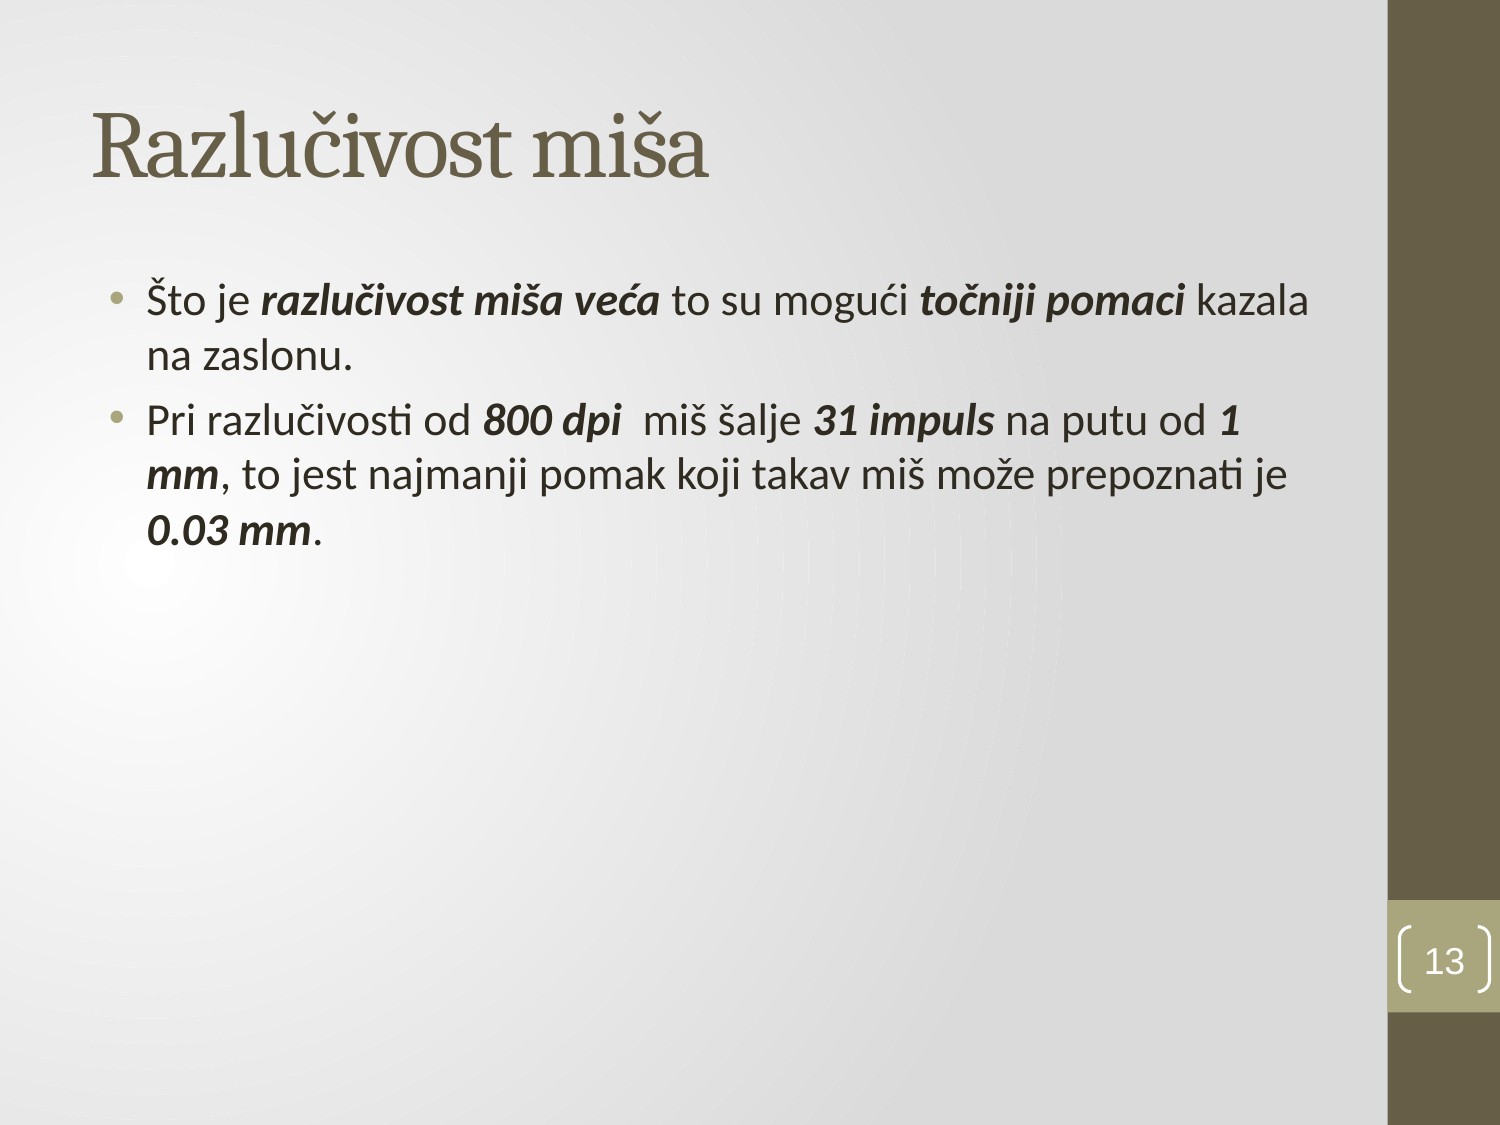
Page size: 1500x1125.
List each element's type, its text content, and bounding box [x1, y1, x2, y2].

list Što je razlučivost miša veća to su mogući točniji pomaci kazala na zaslonu. Pri razlučivosti od 800 dpi miš šalje 31 impuls na putu od 1 mm, to jest najmanji pomak koji takav miš može prepoznati je 0.03 mm. [75, 262, 1325, 1050]
title Razlučivost miša [75, 45, 1325, 233]
slide_number 13 [1397, 925, 1492, 994]
